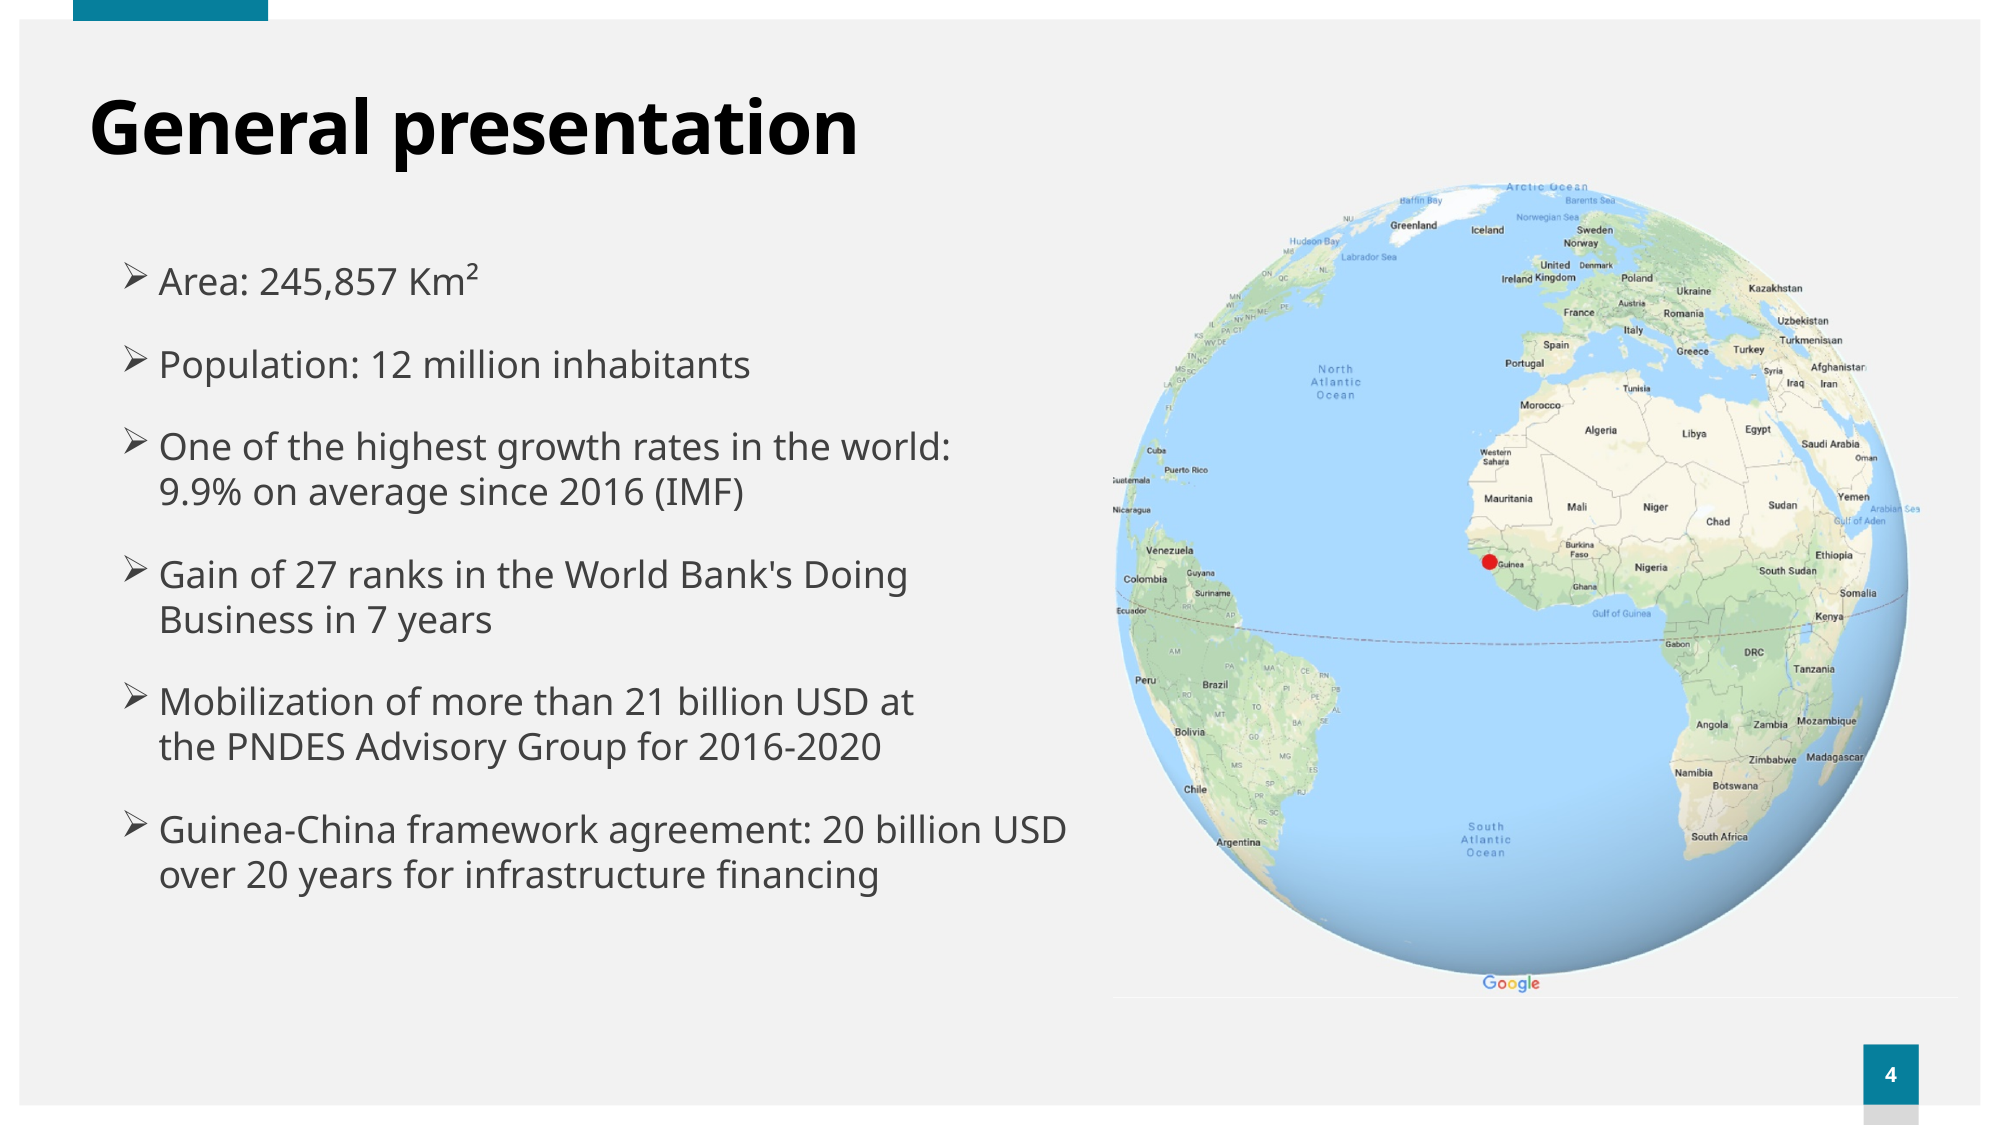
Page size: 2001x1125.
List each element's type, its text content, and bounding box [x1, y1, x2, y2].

list Area: 245,857 Km² Population: 12 million inhabitants One of the highest growth rates in the world: 9.9% on average since 2016 (IMF) Gain of 27 ranks in the World Bank's Doing Business in 7 years Mobilization of more than 21 billion USD at the PNDES Advisory Group for 2016-2020 Guinea-China framework agreement: 20 billion USD over 20 years for infrastructure financing [106, 250, 1090, 1004]
title General presentation [73, 82, 1907, 179]
picture [1113, 178, 1958, 998]
